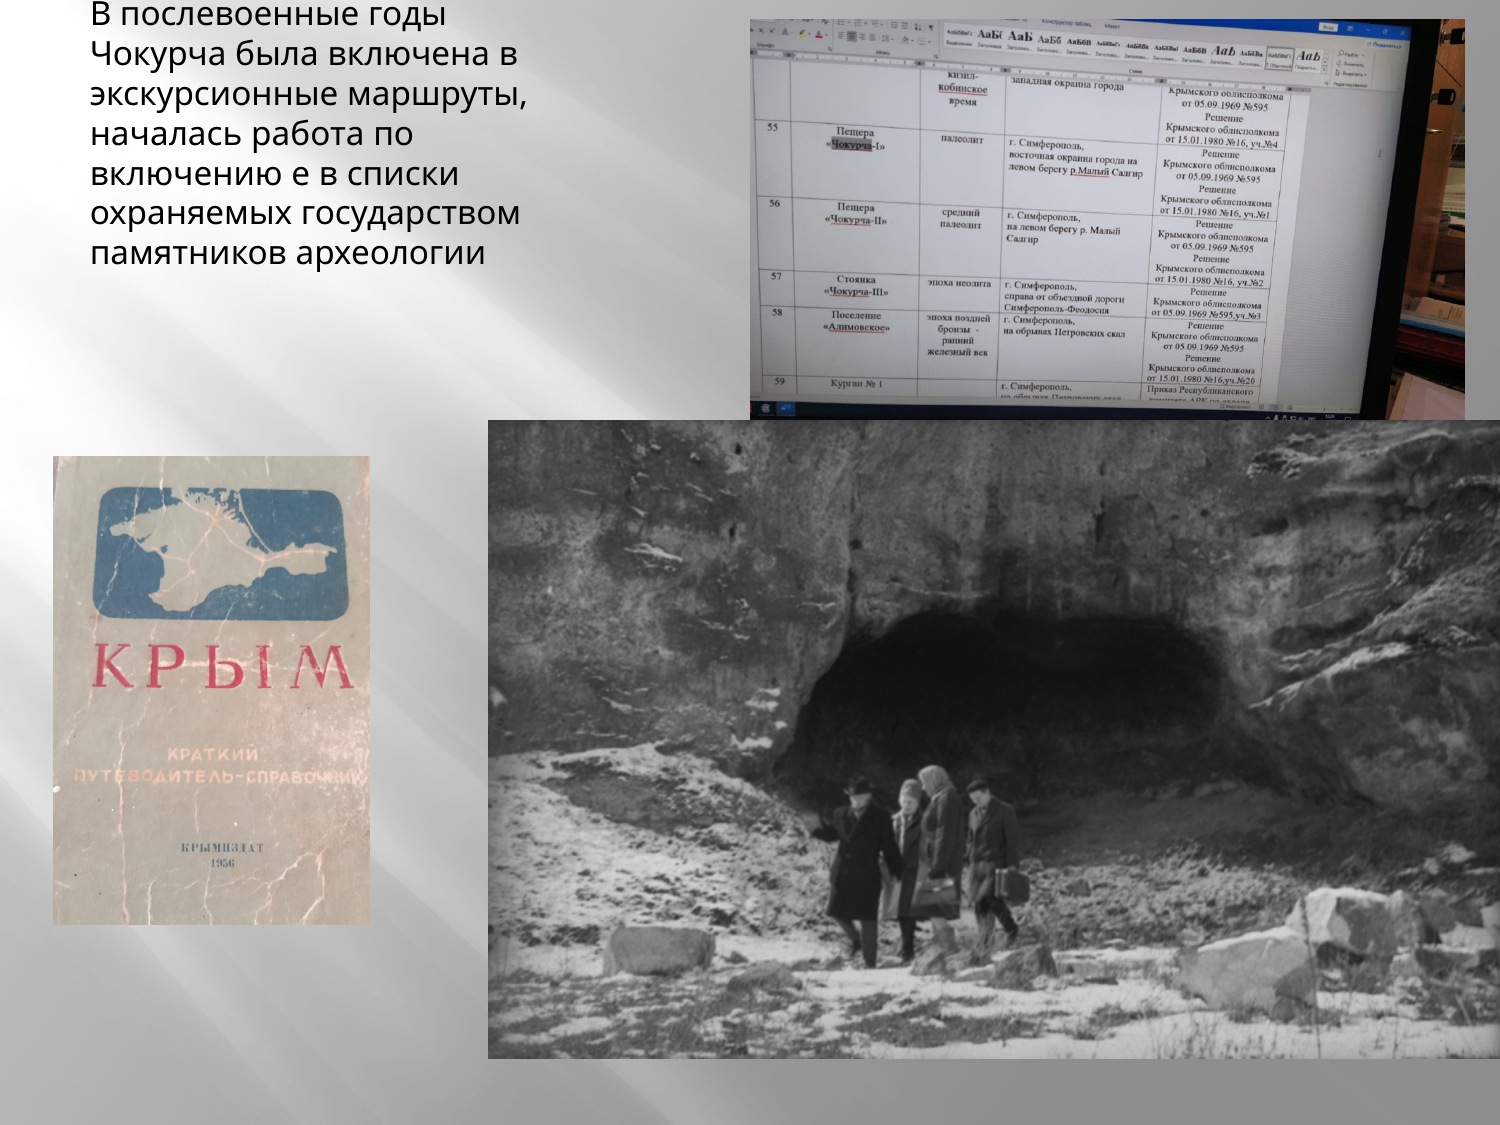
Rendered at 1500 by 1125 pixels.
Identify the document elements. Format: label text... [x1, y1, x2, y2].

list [52, 455, 370, 926]
picture [488, 18, 1500, 1059]
title В послевоенные годы Чокурча была включена в экскурсионные маршруты, началась работа по включению е в списки охраняемых государством памятников археологии [75, 44, 569, 279]
